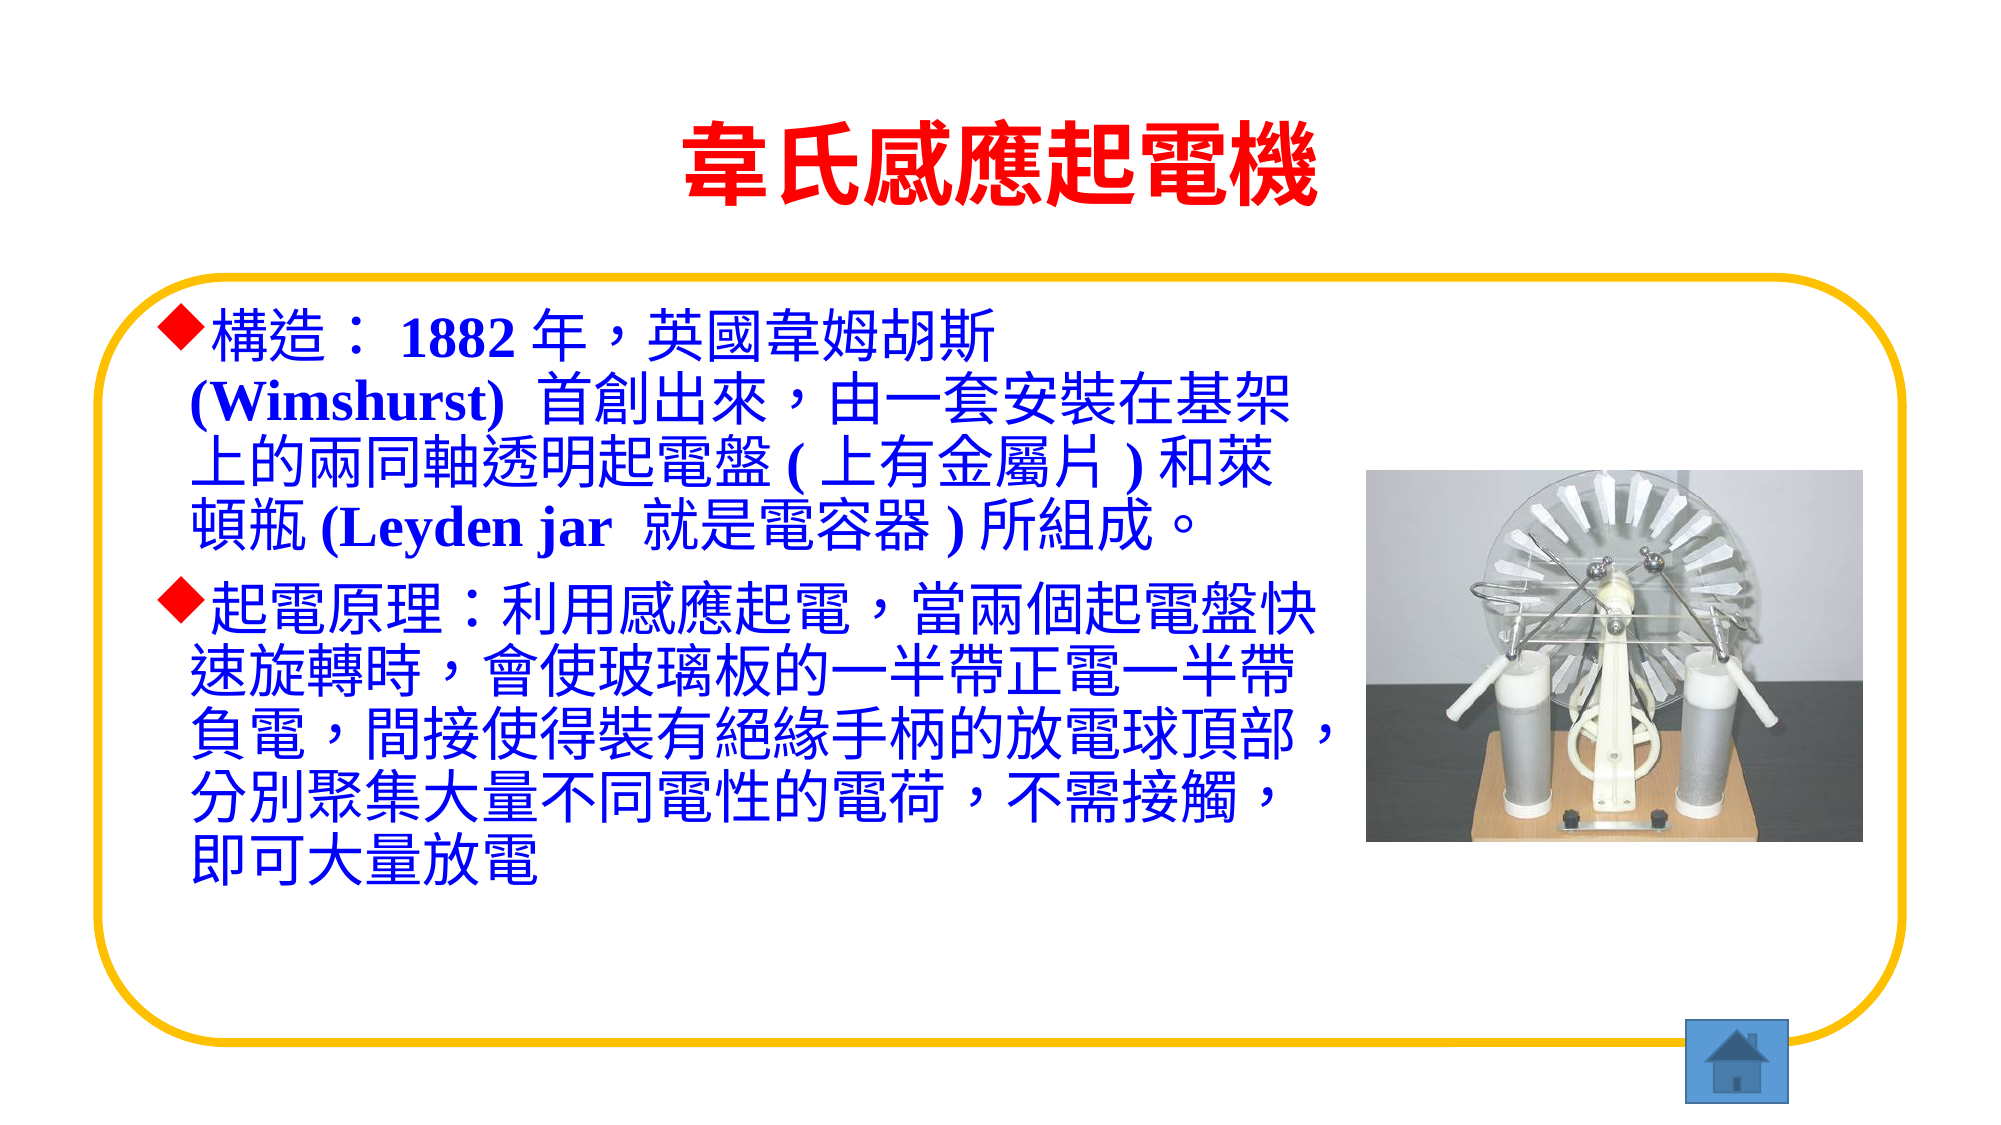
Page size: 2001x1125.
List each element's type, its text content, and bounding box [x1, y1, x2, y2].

title 韋氏感應起電機 [137, 59, 1863, 278]
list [1366, 470, 1863, 843]
list 構造：1882年，英國韋姆胡斯(Wimshurst) 首創出來，由一套安裝在基架上的兩同軸透明起電盤(上有金屬片)和萊頓瓶(Leyden jar 就是電容器)所組成。 起電原理：利用感應起電，當兩個起電盤快速旋轉時，會使玻璃板的一半帶正電一半帶負電，間接使得裝有絕緣手柄的放電球頂部，分別聚集大量不同電性的電荷，不需接觸，即可大量放電 [137, 299, 1338, 1014]
